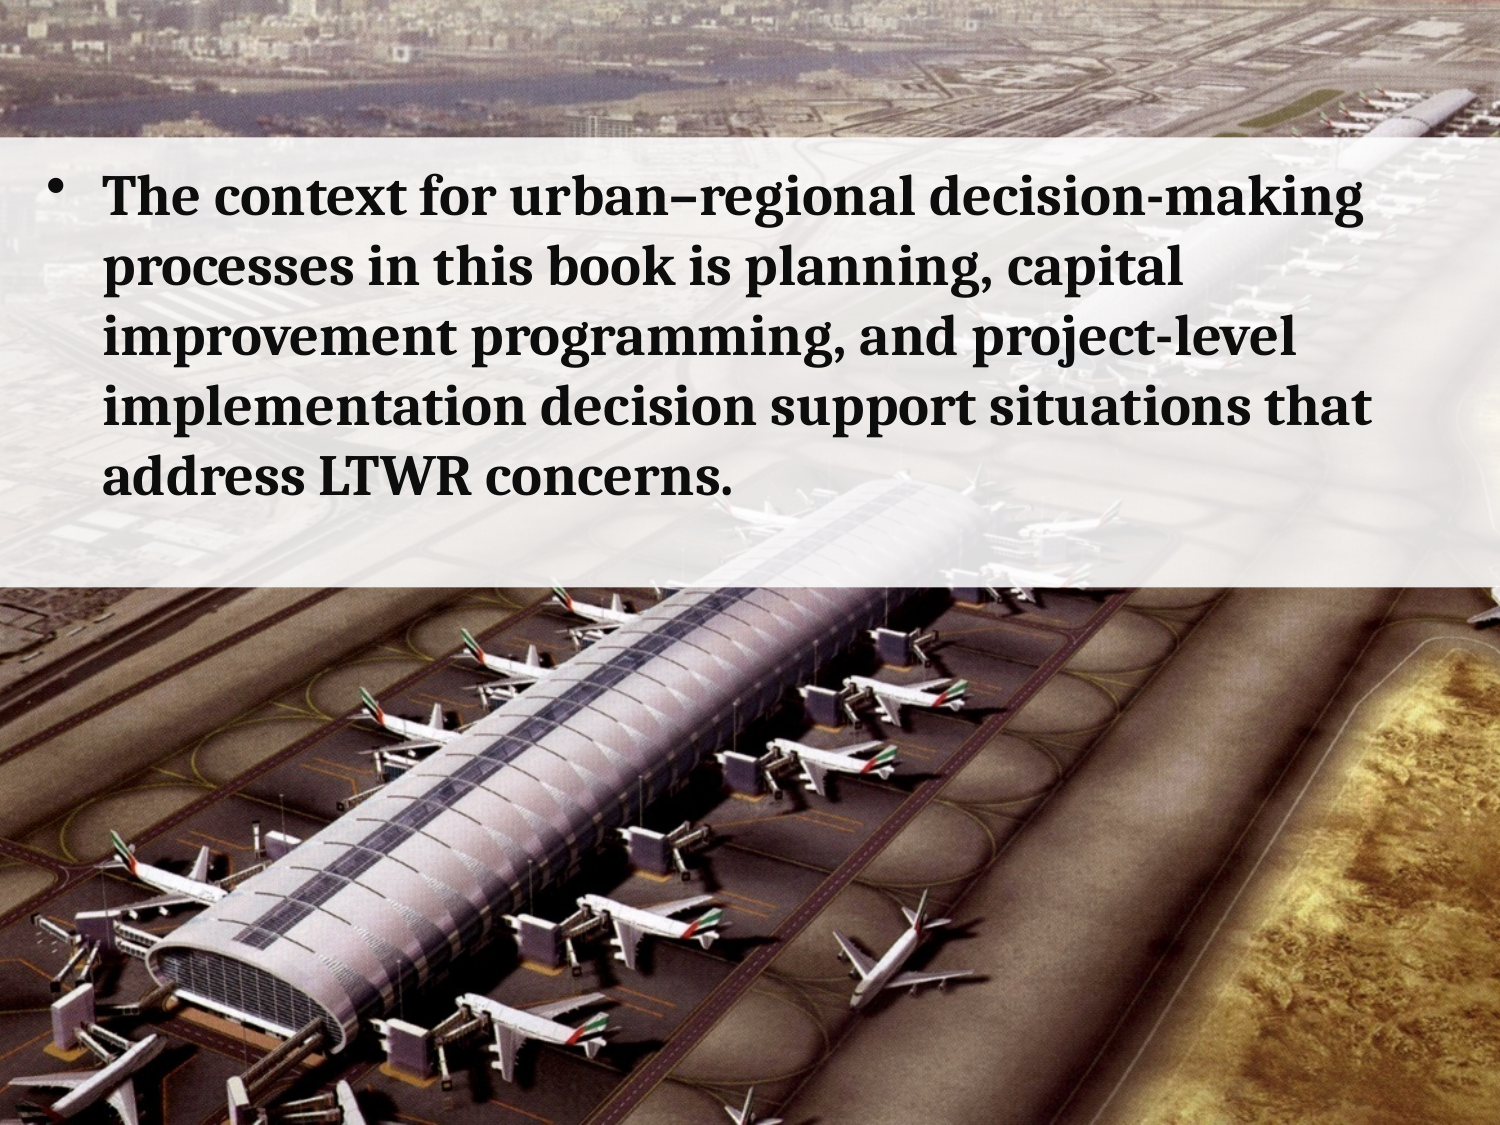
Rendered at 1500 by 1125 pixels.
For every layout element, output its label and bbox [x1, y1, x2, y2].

list [0, 0, 1500, 1125]
